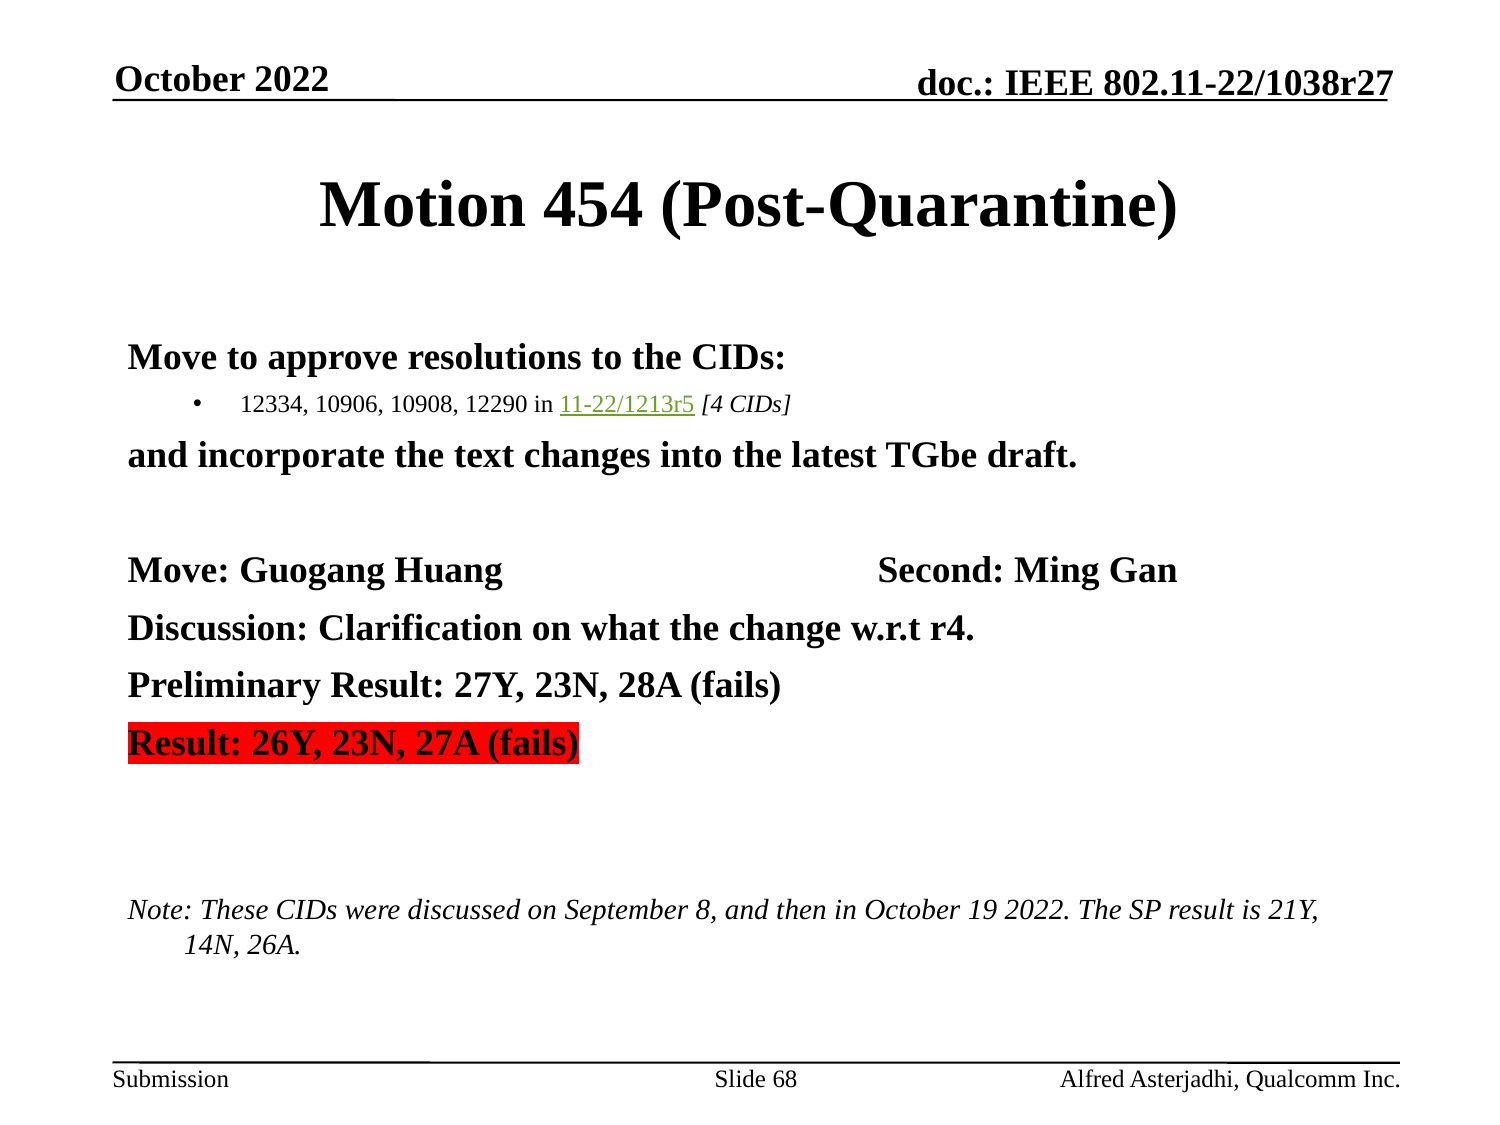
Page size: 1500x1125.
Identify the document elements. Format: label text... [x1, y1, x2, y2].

footer Alfred Asterjadhi, Qualcomm Inc. [878, 1061, 1402, 1093]
slide_number Slide 68 [712, 1061, 800, 1123]
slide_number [114, 54, 423, 100]
list Move to approve resolutions to the CIDs: 12334, 10906, 10908, 12290 in 11-22/1213r5 [4 CIDs] and incorporate the text changes into the latest TGbe draft. Move: Guogang Huang Second: Ming Gan Discussion: Clarification on what the change w.r.t r4. Preliminary Result: 27Y, 23N, 28A (fails) Result: 26Y, 23N, 27A (fails) Note: These CIDs were discussed on September 8, and then in October 19 2022. The SP result is 21Y, 14N, 26A. [112, 324, 1388, 1063]
title Motion 454 (Post-Quarantine) [112, 112, 1388, 288]
